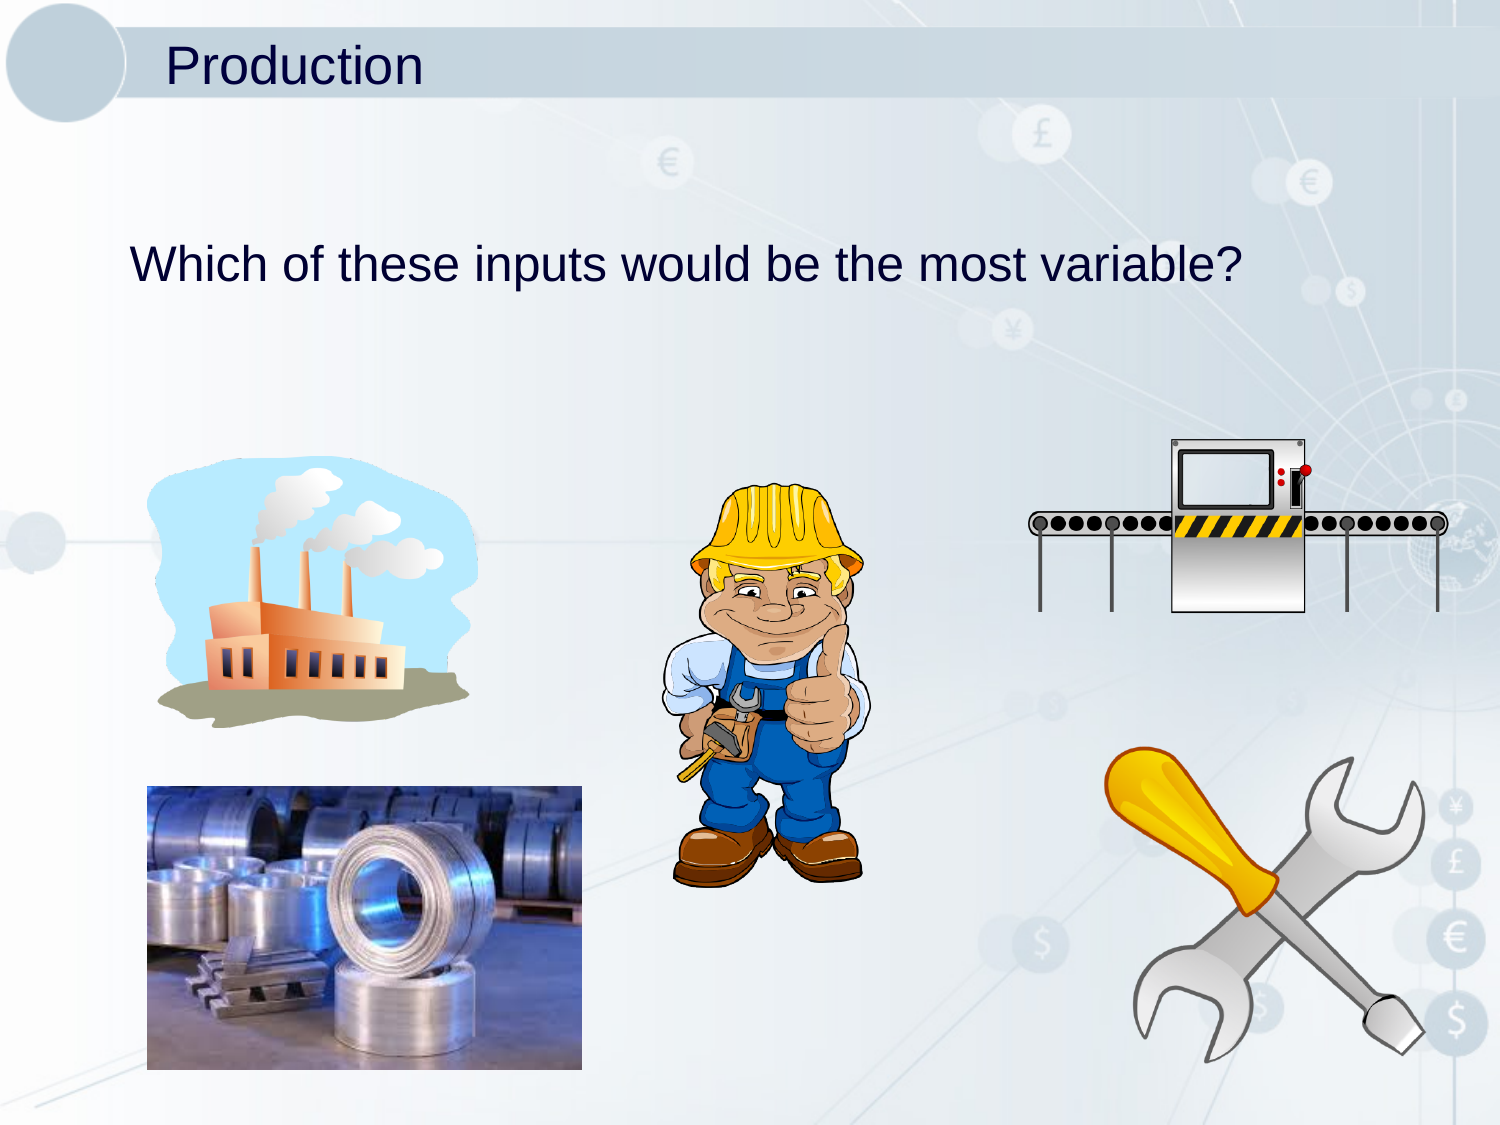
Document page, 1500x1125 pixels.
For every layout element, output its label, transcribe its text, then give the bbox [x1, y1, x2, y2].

picture [0, 0, 1500, 1125]
list Which of these inputs would be the most variable? [114, 133, 1440, 877]
title Production [149, 24, 1500, 103]
